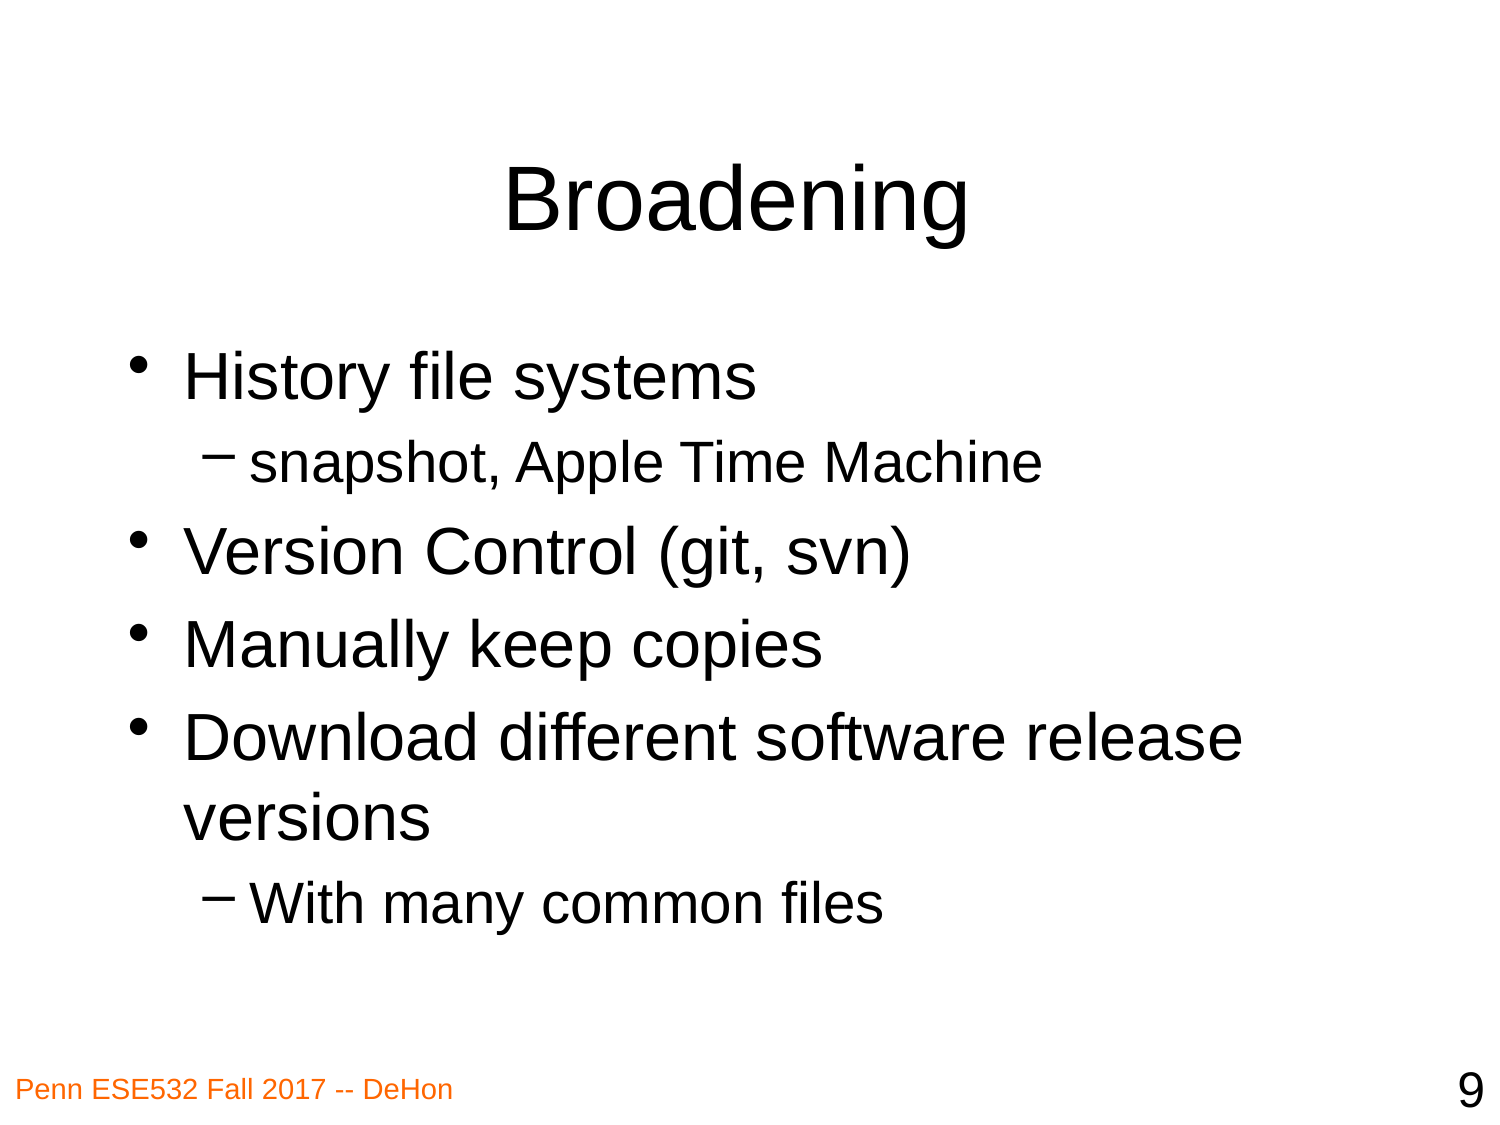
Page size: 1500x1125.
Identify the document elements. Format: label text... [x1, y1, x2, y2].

slide_number 9 [1187, 1049, 1500, 1125]
slide_number Penn ESE532 Fall 2017 -- DeHon [0, 1062, 576, 1125]
title Broadening [112, 99, 1388, 288]
list History file systems snapshot, Apple Time Machine Version Control (git, svn) Manually keep copies Download different software release versions With many common files [112, 324, 1388, 1001]
